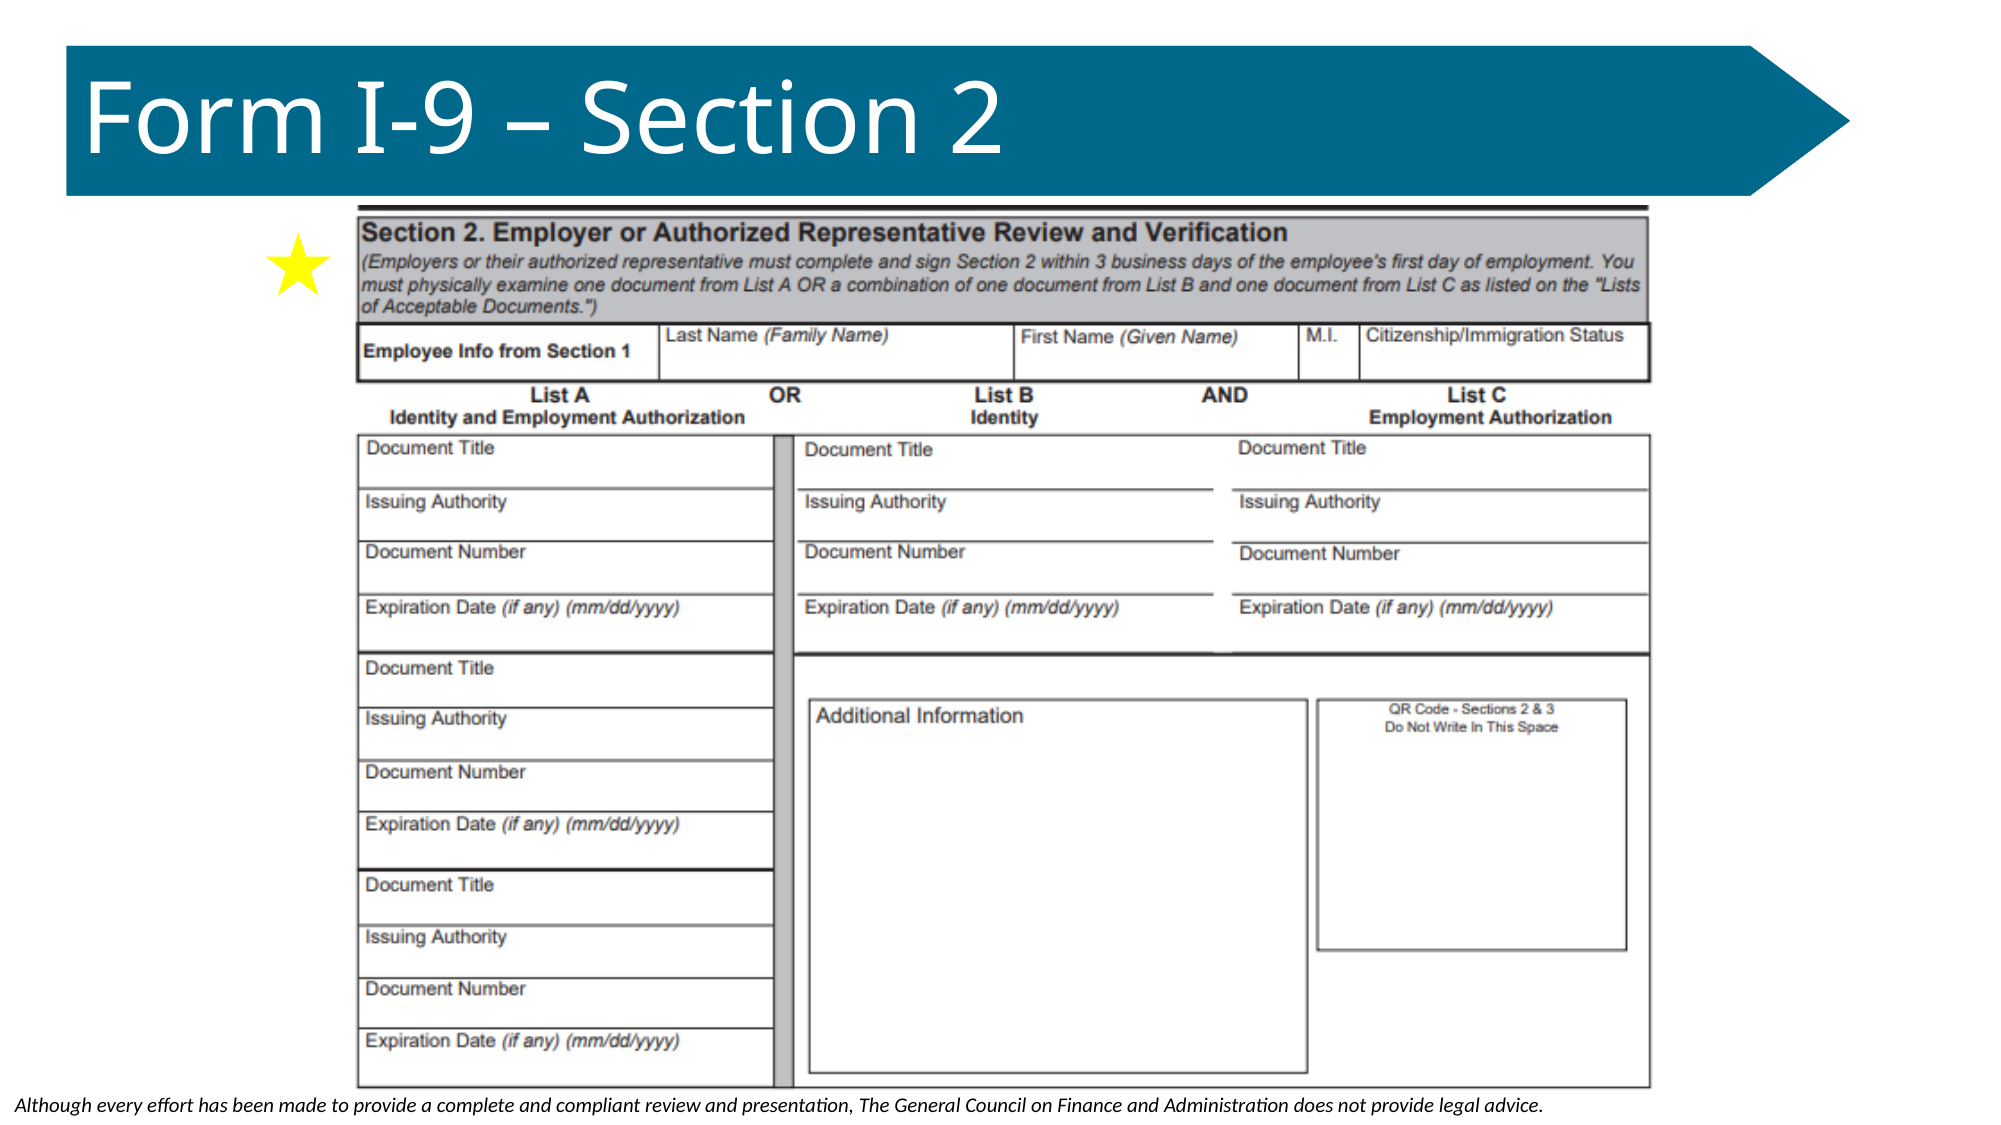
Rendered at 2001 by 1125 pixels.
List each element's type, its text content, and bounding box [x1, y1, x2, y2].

text_box [265, 232, 325, 296]
list Form I-9 – Section 2 [66, 45, 1650, 196]
text_box Although every effort has been made to provide a complete and compliant review and presentation, The General Council on Finance and Administration does not provide legal advice. [0, 1084, 1571, 1125]
picture [330, 205, 1669, 1103]
